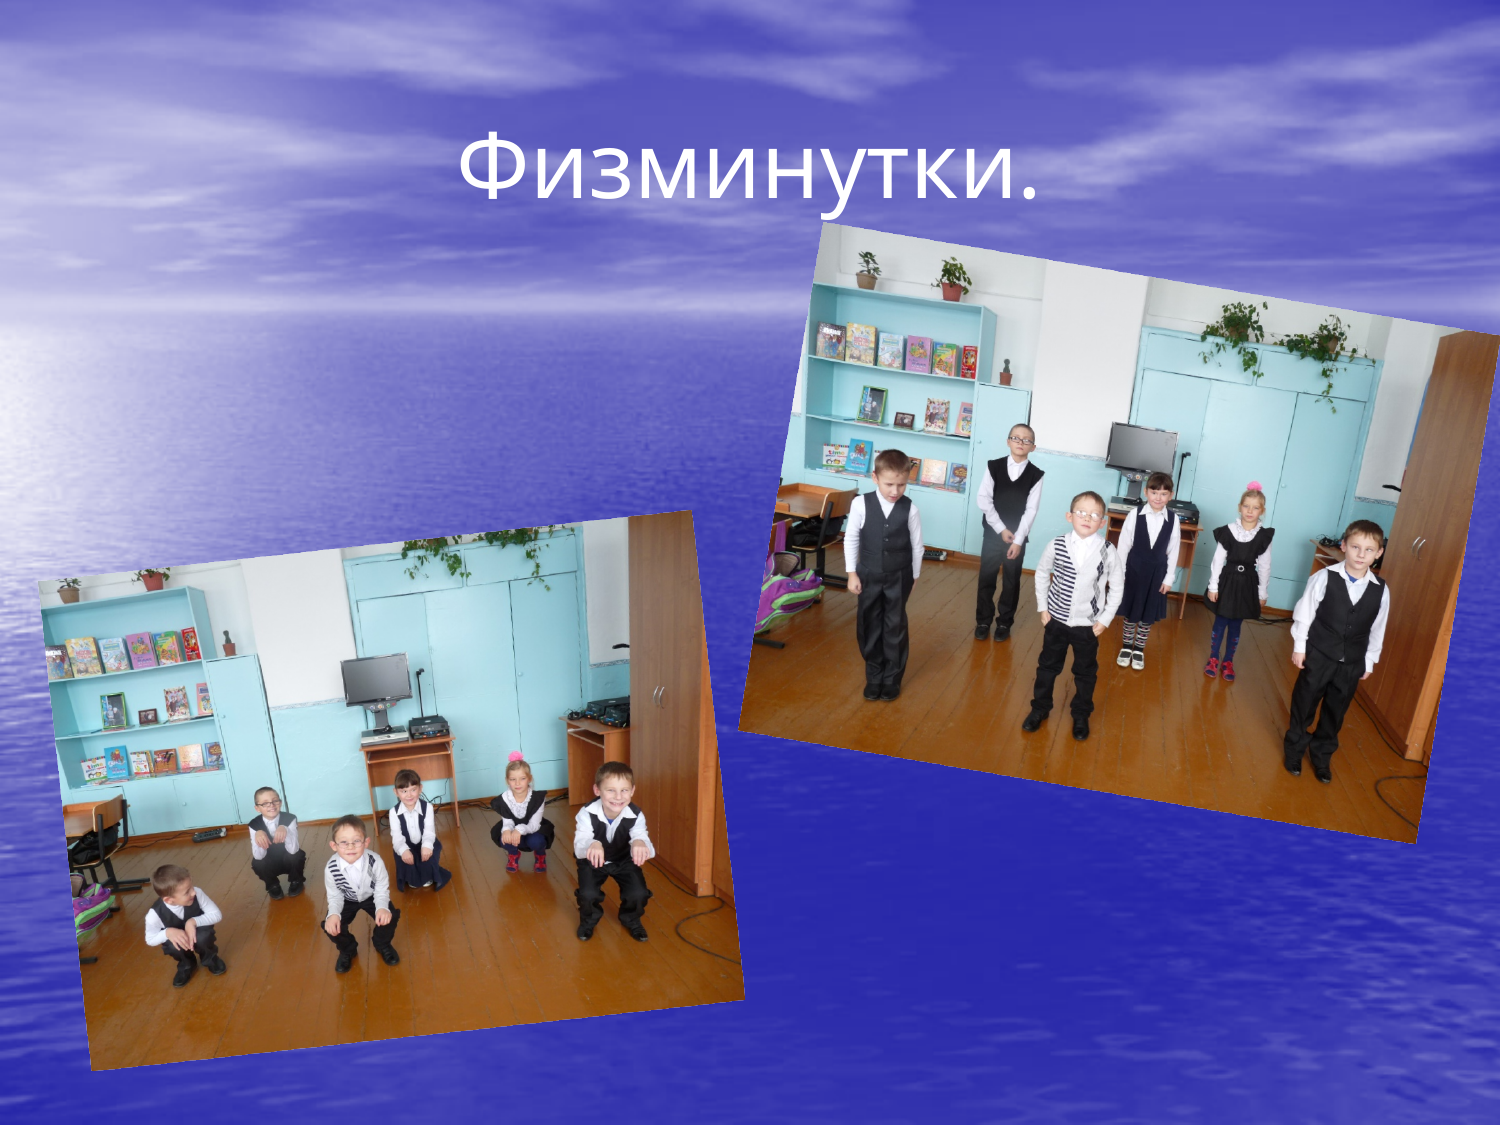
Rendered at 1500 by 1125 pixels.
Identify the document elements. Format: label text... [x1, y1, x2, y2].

picture [739, 223, 1500, 844]
picture [39, 510, 745, 1071]
title Физминутки. [75, 47, 1425, 275]
